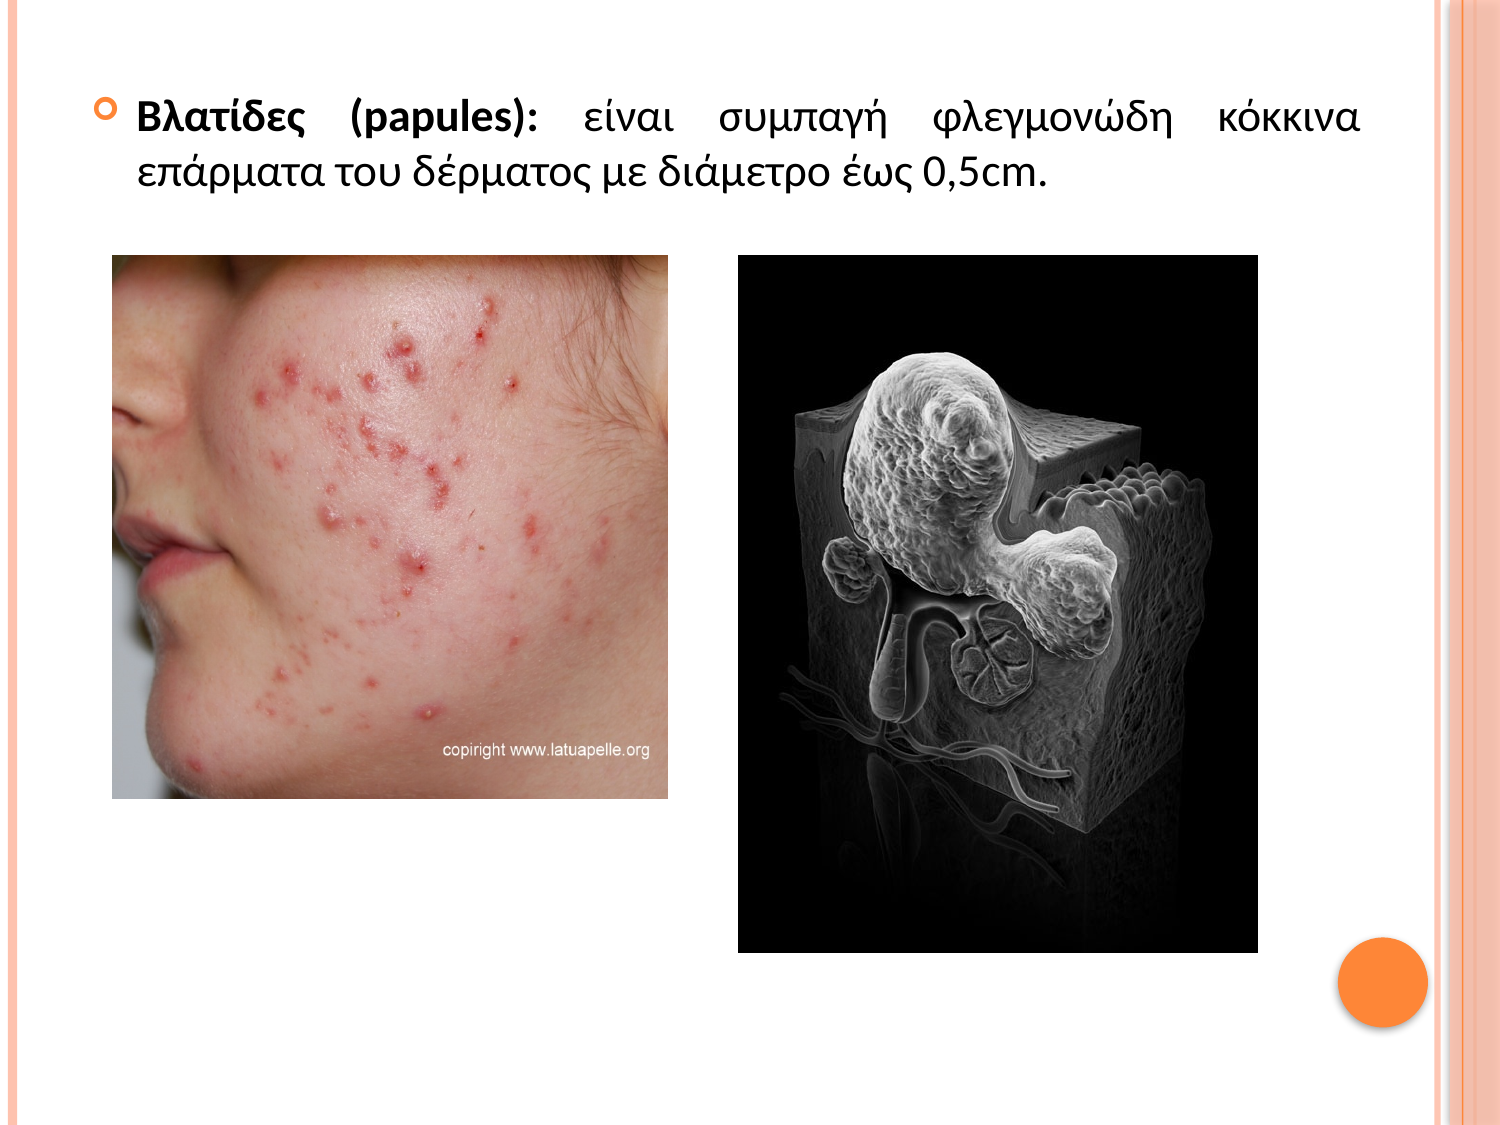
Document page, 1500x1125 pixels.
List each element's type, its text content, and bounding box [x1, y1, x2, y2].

picture [111, 254, 668, 800]
list Βλατίδες (papules): είναι συμπαγή φλεγμονώδη κόκκινα επάρματα του δέρματος με διάμετρο έως 0,5cm. [76, 78, 1376, 1012]
picture [737, 254, 1259, 953]
